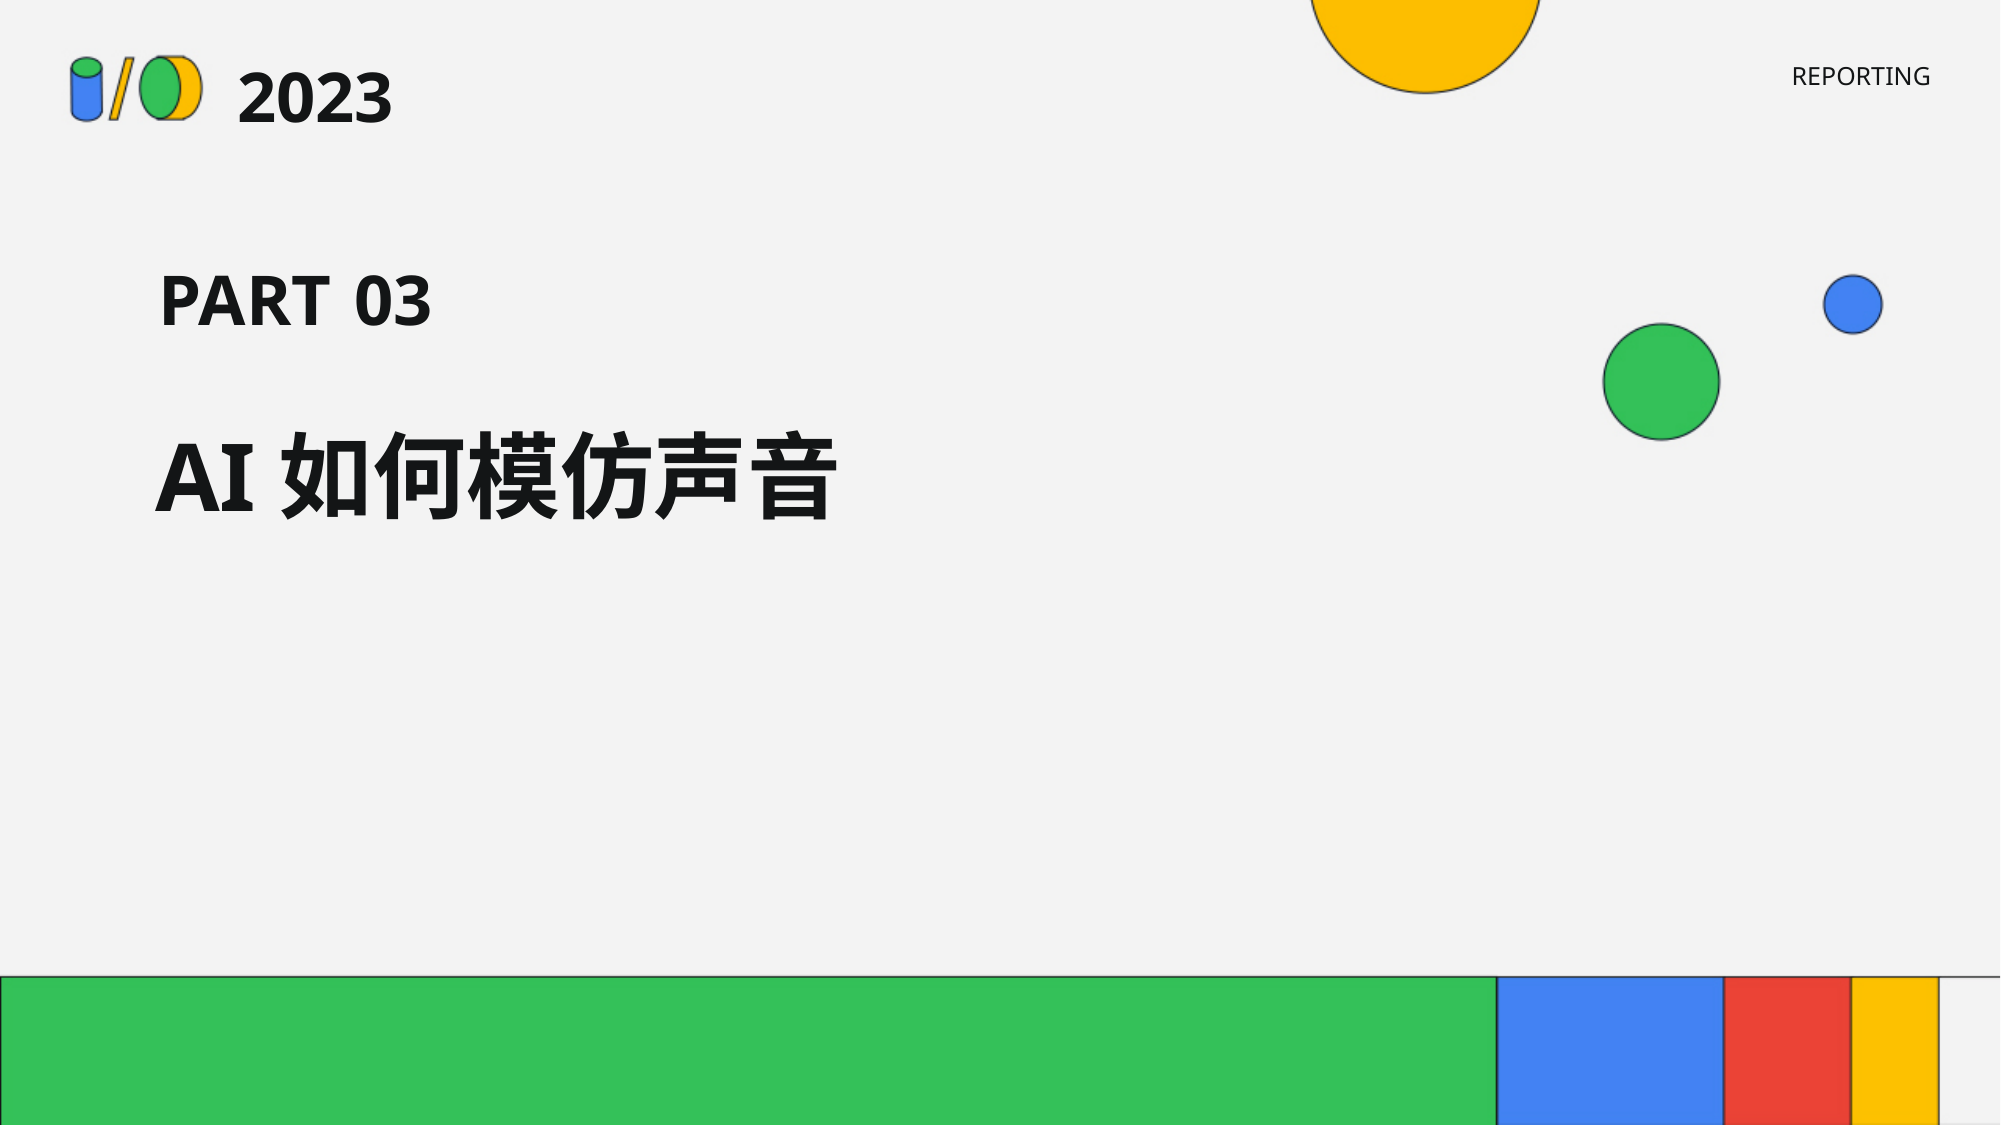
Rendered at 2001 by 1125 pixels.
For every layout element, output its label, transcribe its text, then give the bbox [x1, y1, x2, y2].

text_box REPORTING [1536, 54, 1942, 139]
text_box 03 [339, 258, 819, 387]
picture [0, 0, 2001, 1125]
text_box PART [93, 258, 339, 412]
text_box 2023 [222, 29, 803, 147]
text_box AI如何模仿声音 [140, 387, 1219, 538]
